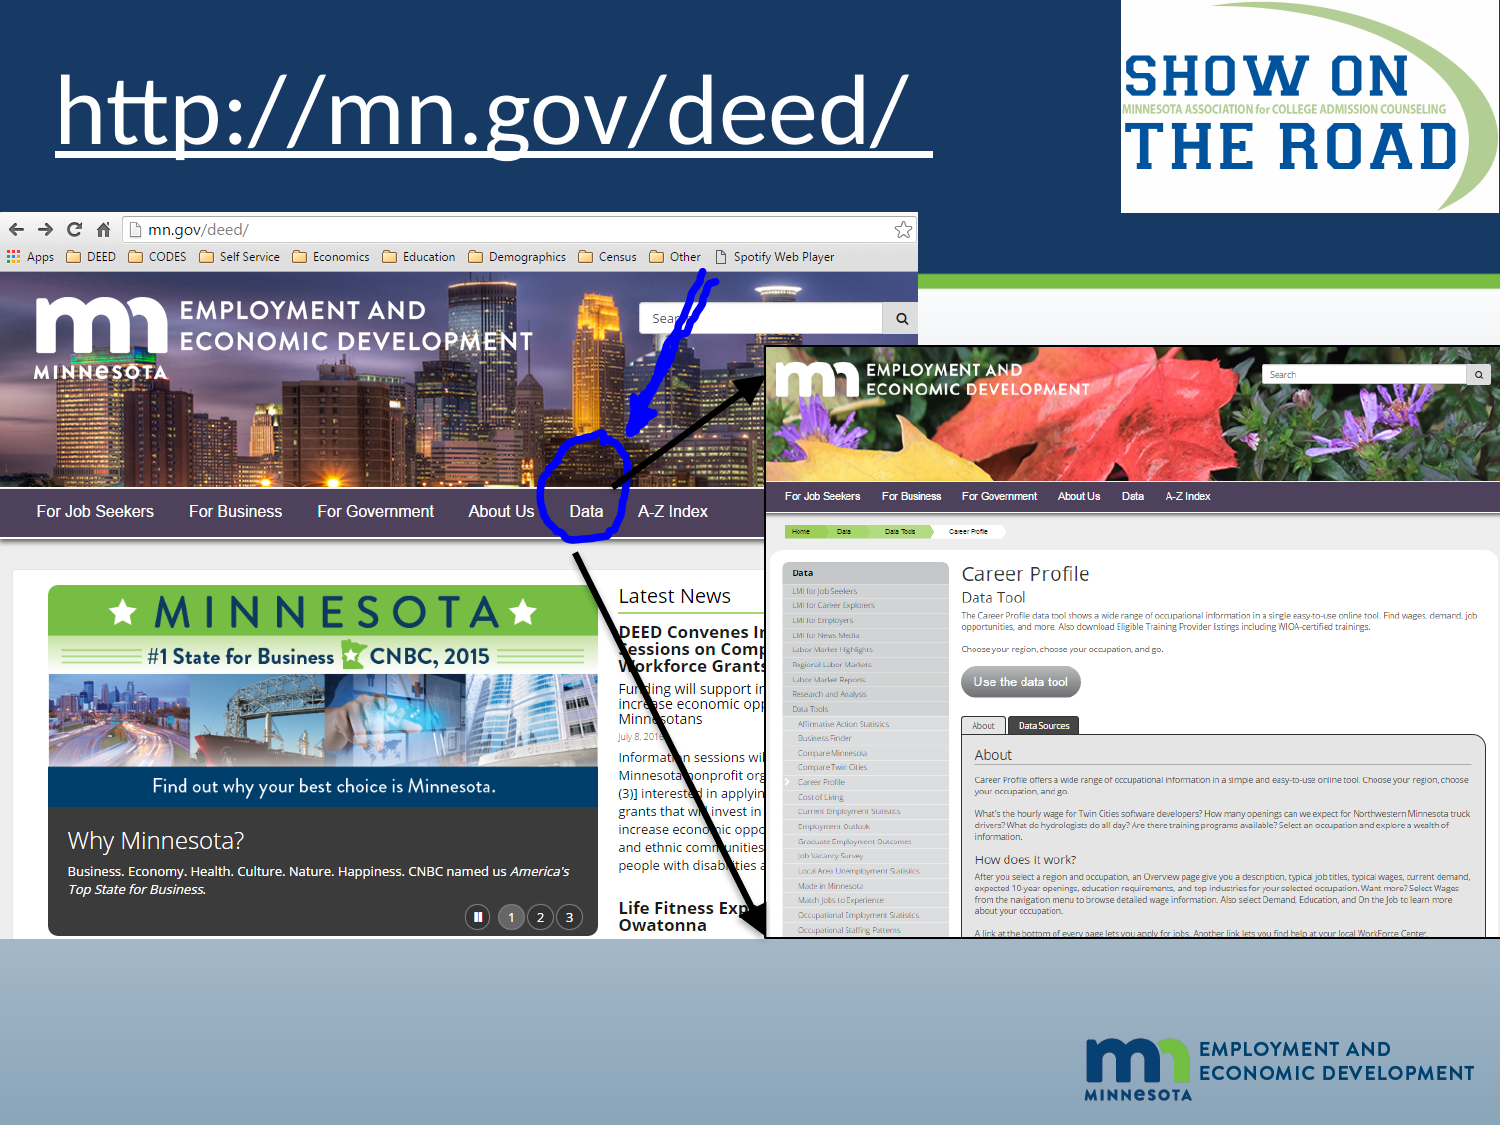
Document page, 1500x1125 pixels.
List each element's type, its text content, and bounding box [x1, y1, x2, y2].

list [1120, 0, 1499, 213]
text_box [574, 552, 767, 938]
text_box http://mn.gov/deed/ [24, 37, 963, 174]
picture [0, 0, 1500, 1125]
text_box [612, 374, 767, 488]
